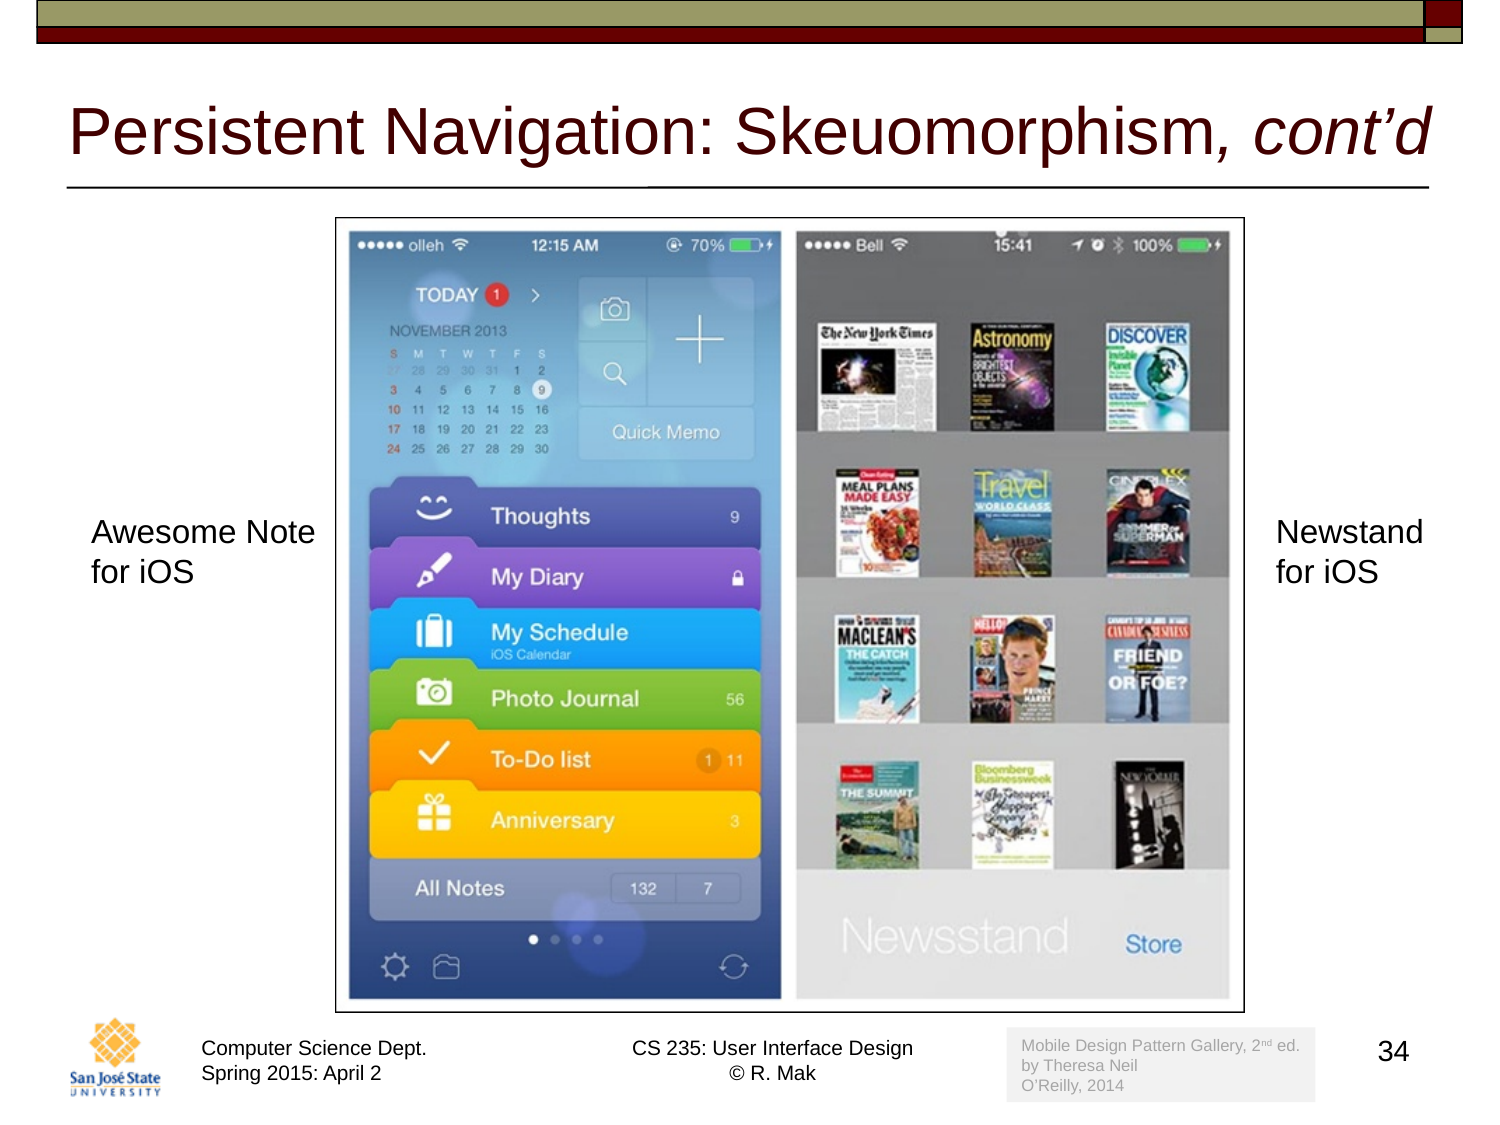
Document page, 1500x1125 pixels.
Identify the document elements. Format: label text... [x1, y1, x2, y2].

slide_number 34 [1112, 1025, 1425, 1100]
title Persistent Navigation: Skeuomorphism, cont’d [45, 67, 1455, 175]
picture [334, 217, 1246, 1013]
text_box Awesome Note for iOS [76, 502, 329, 597]
picture [60, 1012, 166, 1112]
text_box Mobile Design Pattern Gallery, 2nd ed. by Theresa Neil O’Reilly, 2014 [1006, 1027, 1316, 1103]
text_box Newstand for iOS [1261, 502, 1439, 597]
